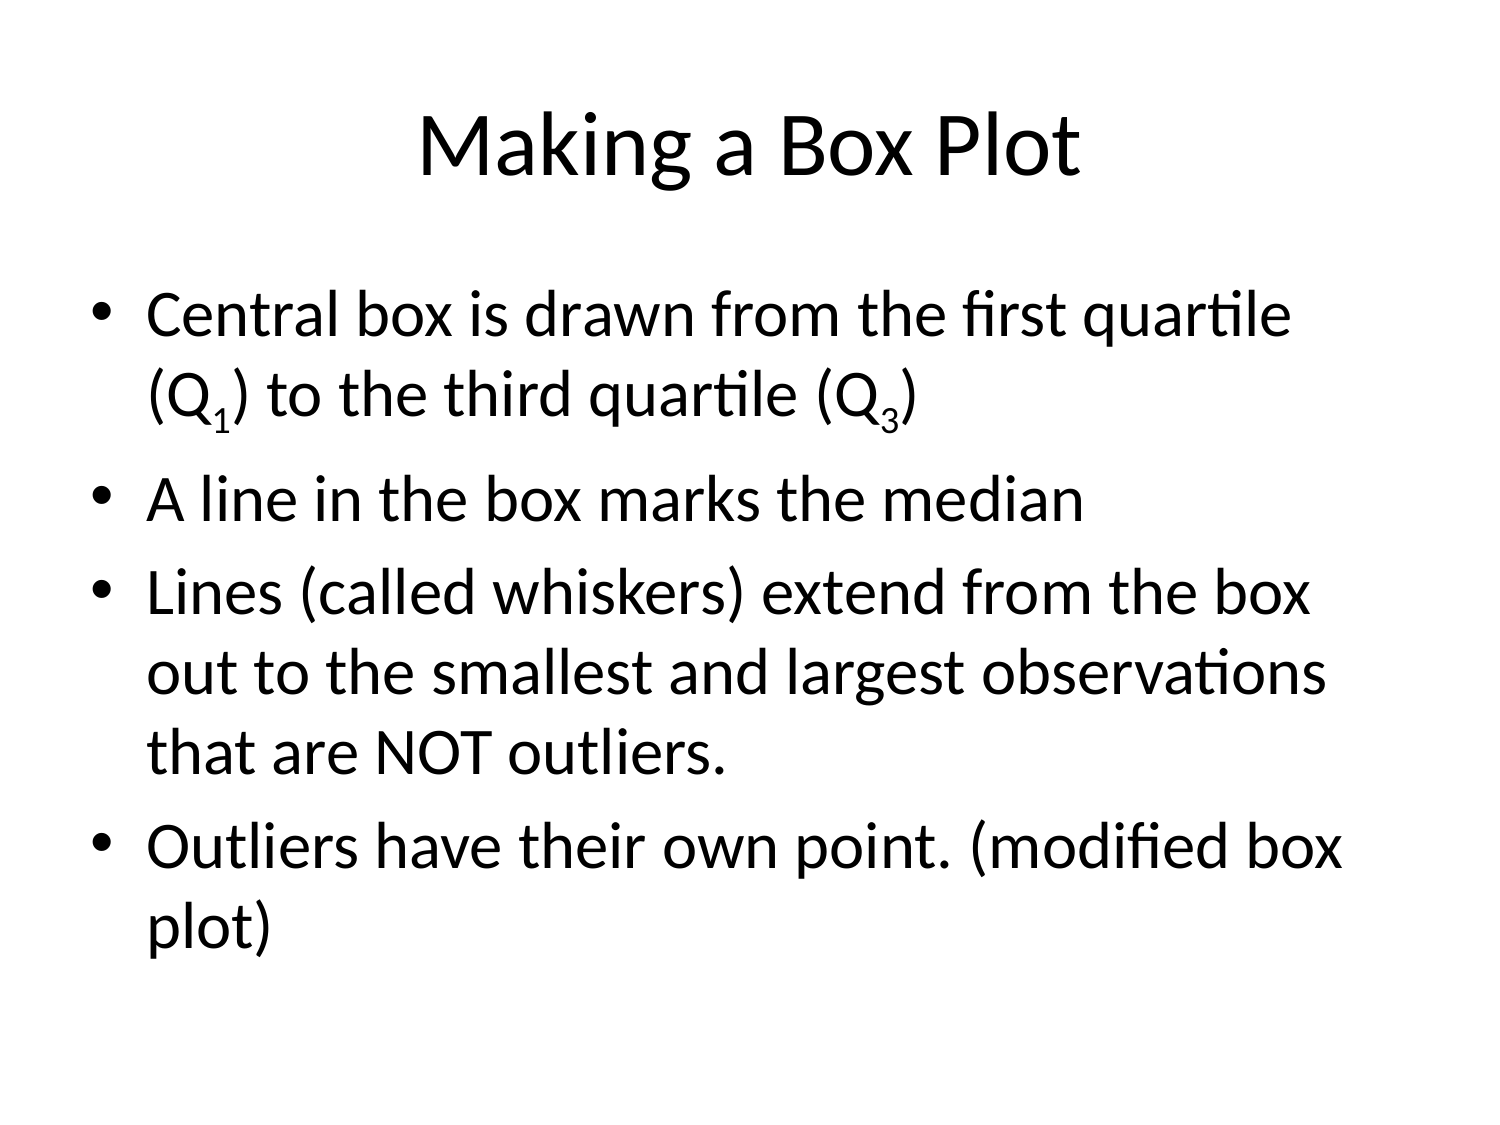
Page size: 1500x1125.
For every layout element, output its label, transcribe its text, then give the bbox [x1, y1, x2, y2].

title Making a Box Plot [75, 45, 1425, 233]
list Central box is drawn from the first quartile (Q1) to the third quartile (Q3) A line in the box marks the median Lines (called whiskers) extend from the box out to the smallest and largest observations that are NOT outliers. Outliers have their own point. (modified box plot) [75, 262, 1425, 1005]
